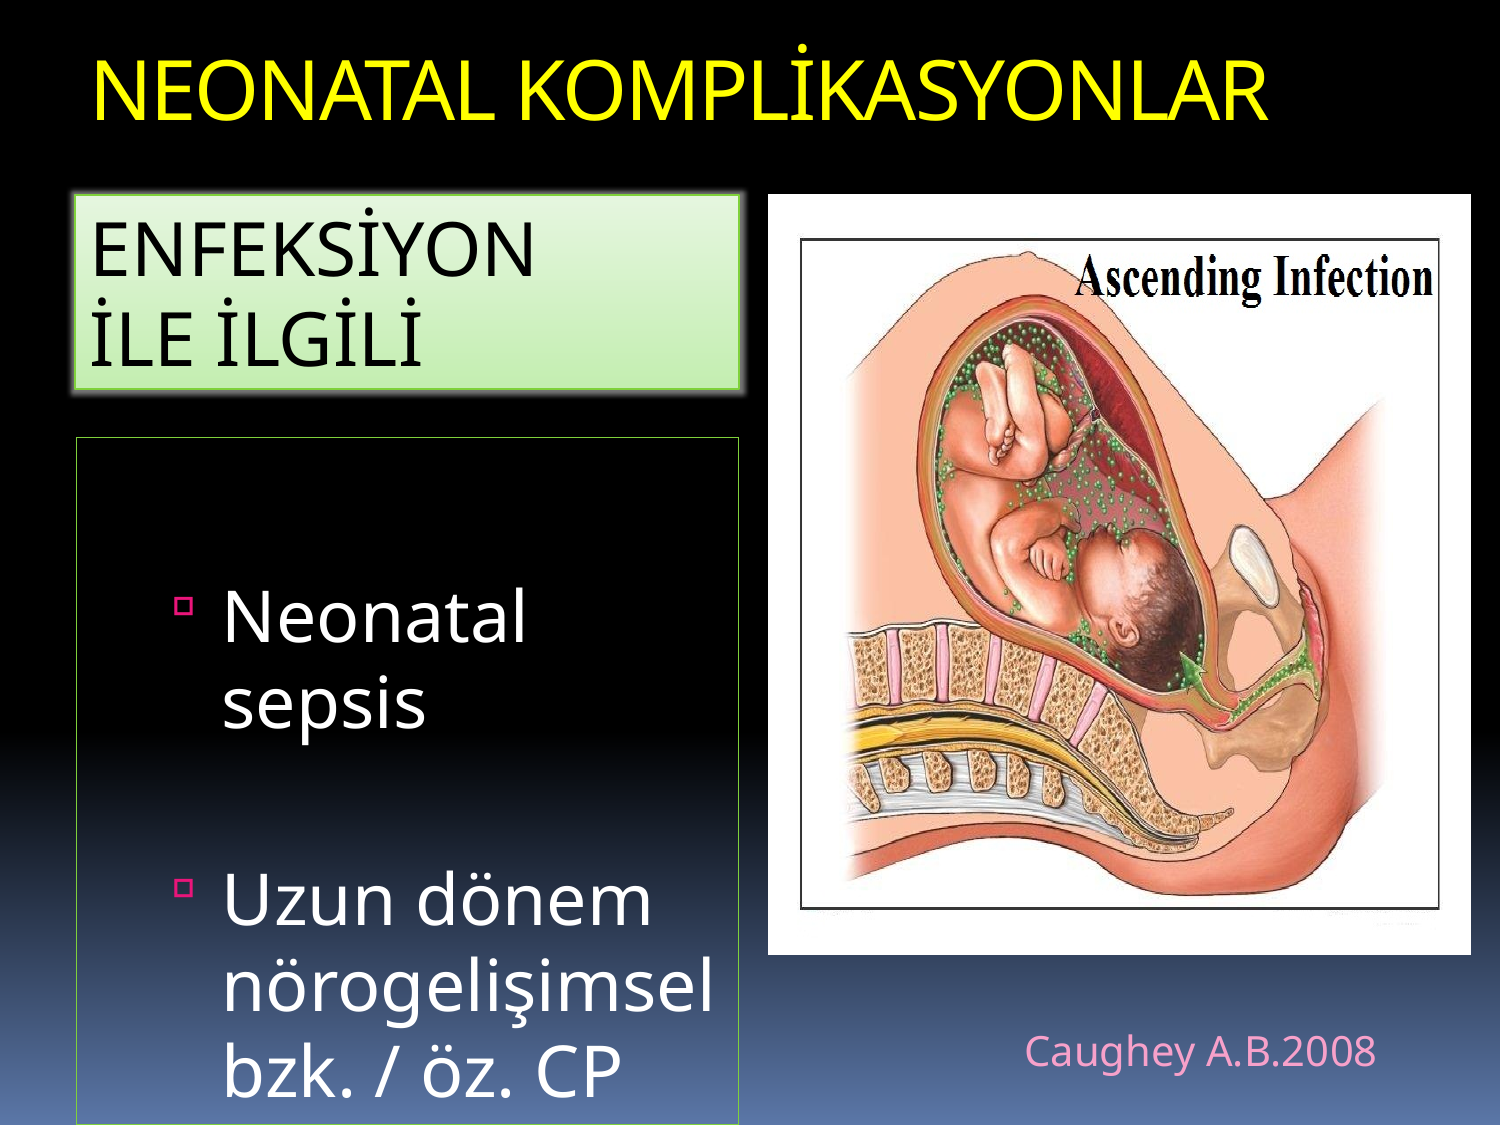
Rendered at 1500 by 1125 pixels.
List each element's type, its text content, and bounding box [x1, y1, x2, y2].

picture [767, 194, 1472, 956]
list Neonatal sepsis Uzun dönem nörogelişimsel bzk. / öz. CP [76, 437, 739, 1125]
title NEONATAL KOMPLİKASYONLAR [75, 29, 1425, 234]
text_box ENFEKSİYON İLE İLGİLİ [74, 194, 740, 390]
text_box Caughey A.B.2008 [1009, 1016, 1471, 1082]
